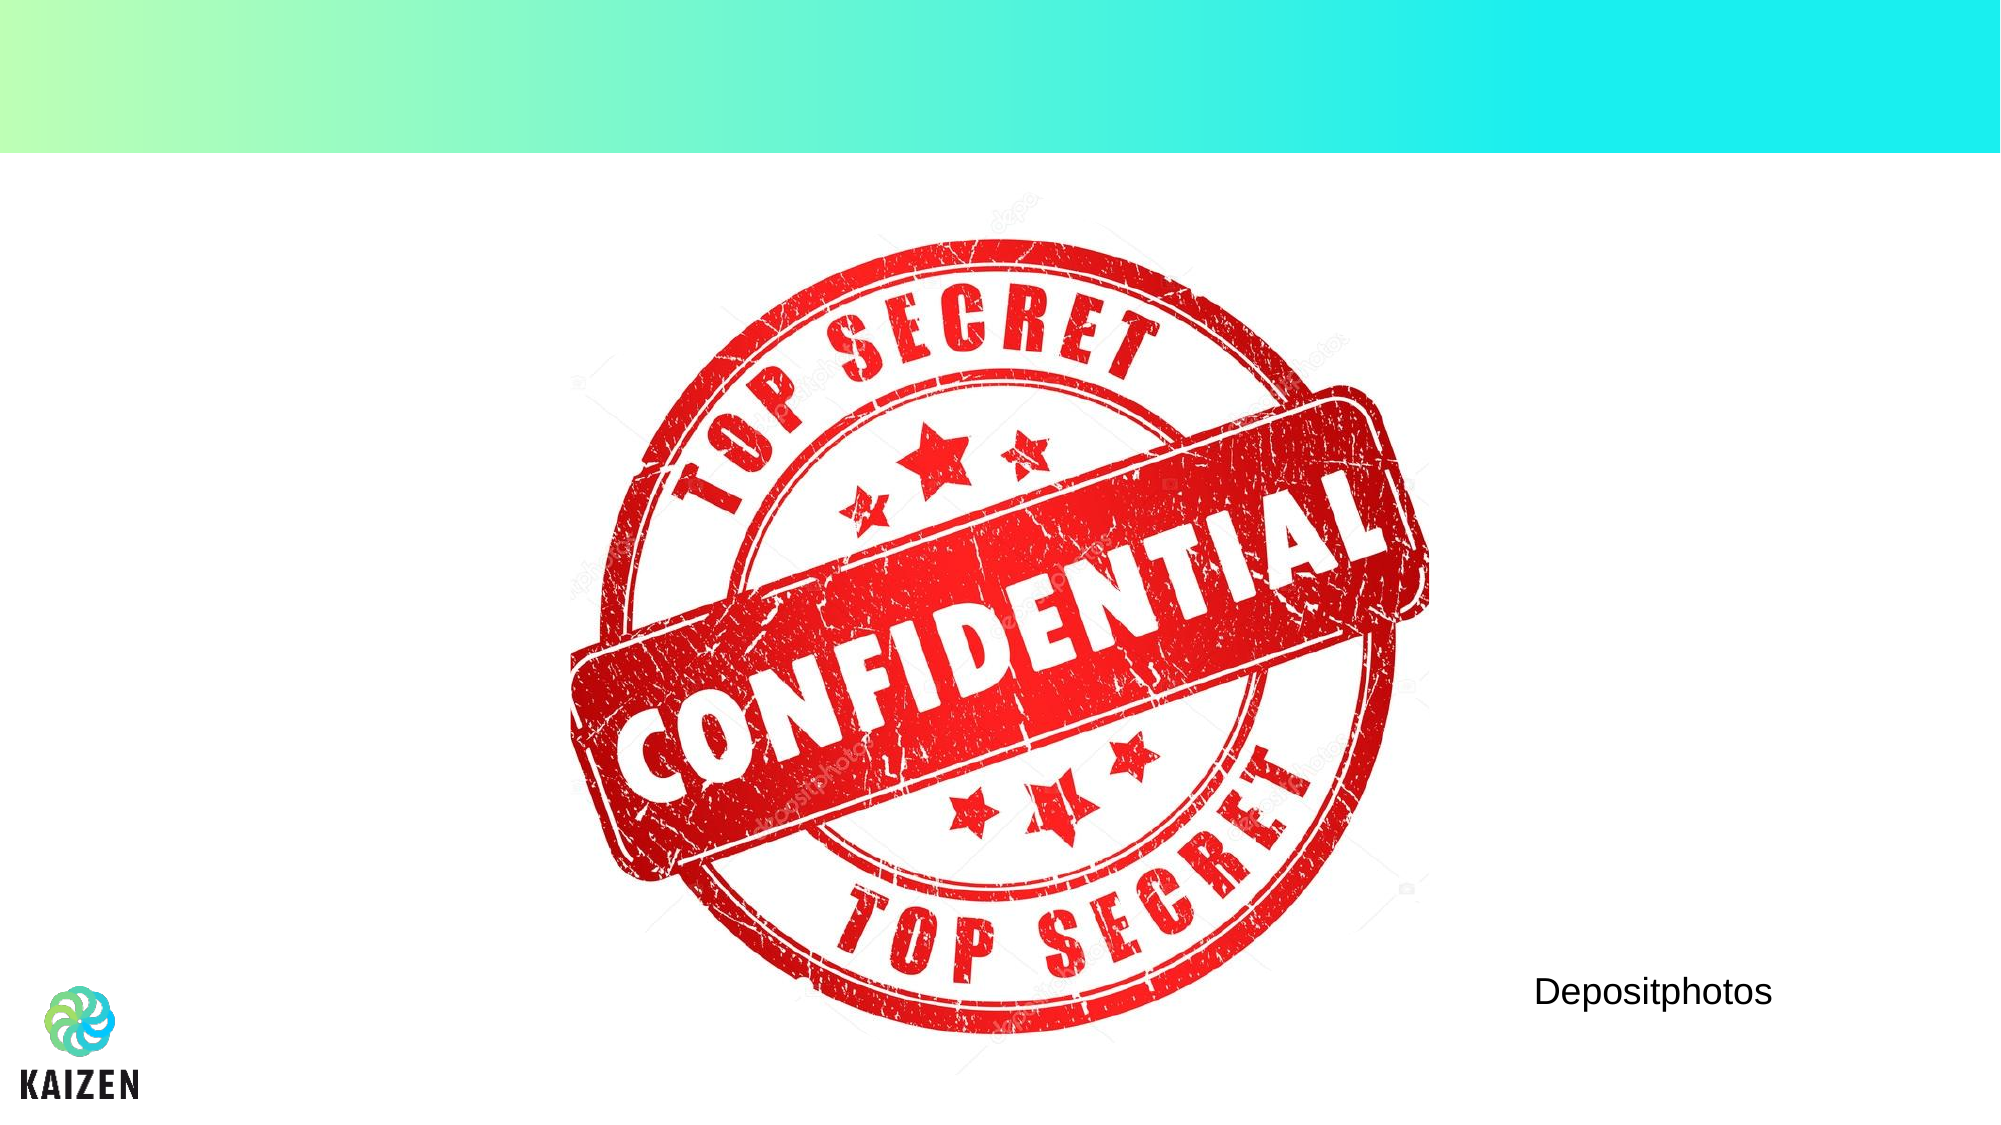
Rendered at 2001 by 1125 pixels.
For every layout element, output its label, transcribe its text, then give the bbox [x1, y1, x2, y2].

picture [21, 986, 138, 1099]
text_box Depositphotos [1518, 959, 1788, 1019]
picture [570, 178, 1430, 1095]
